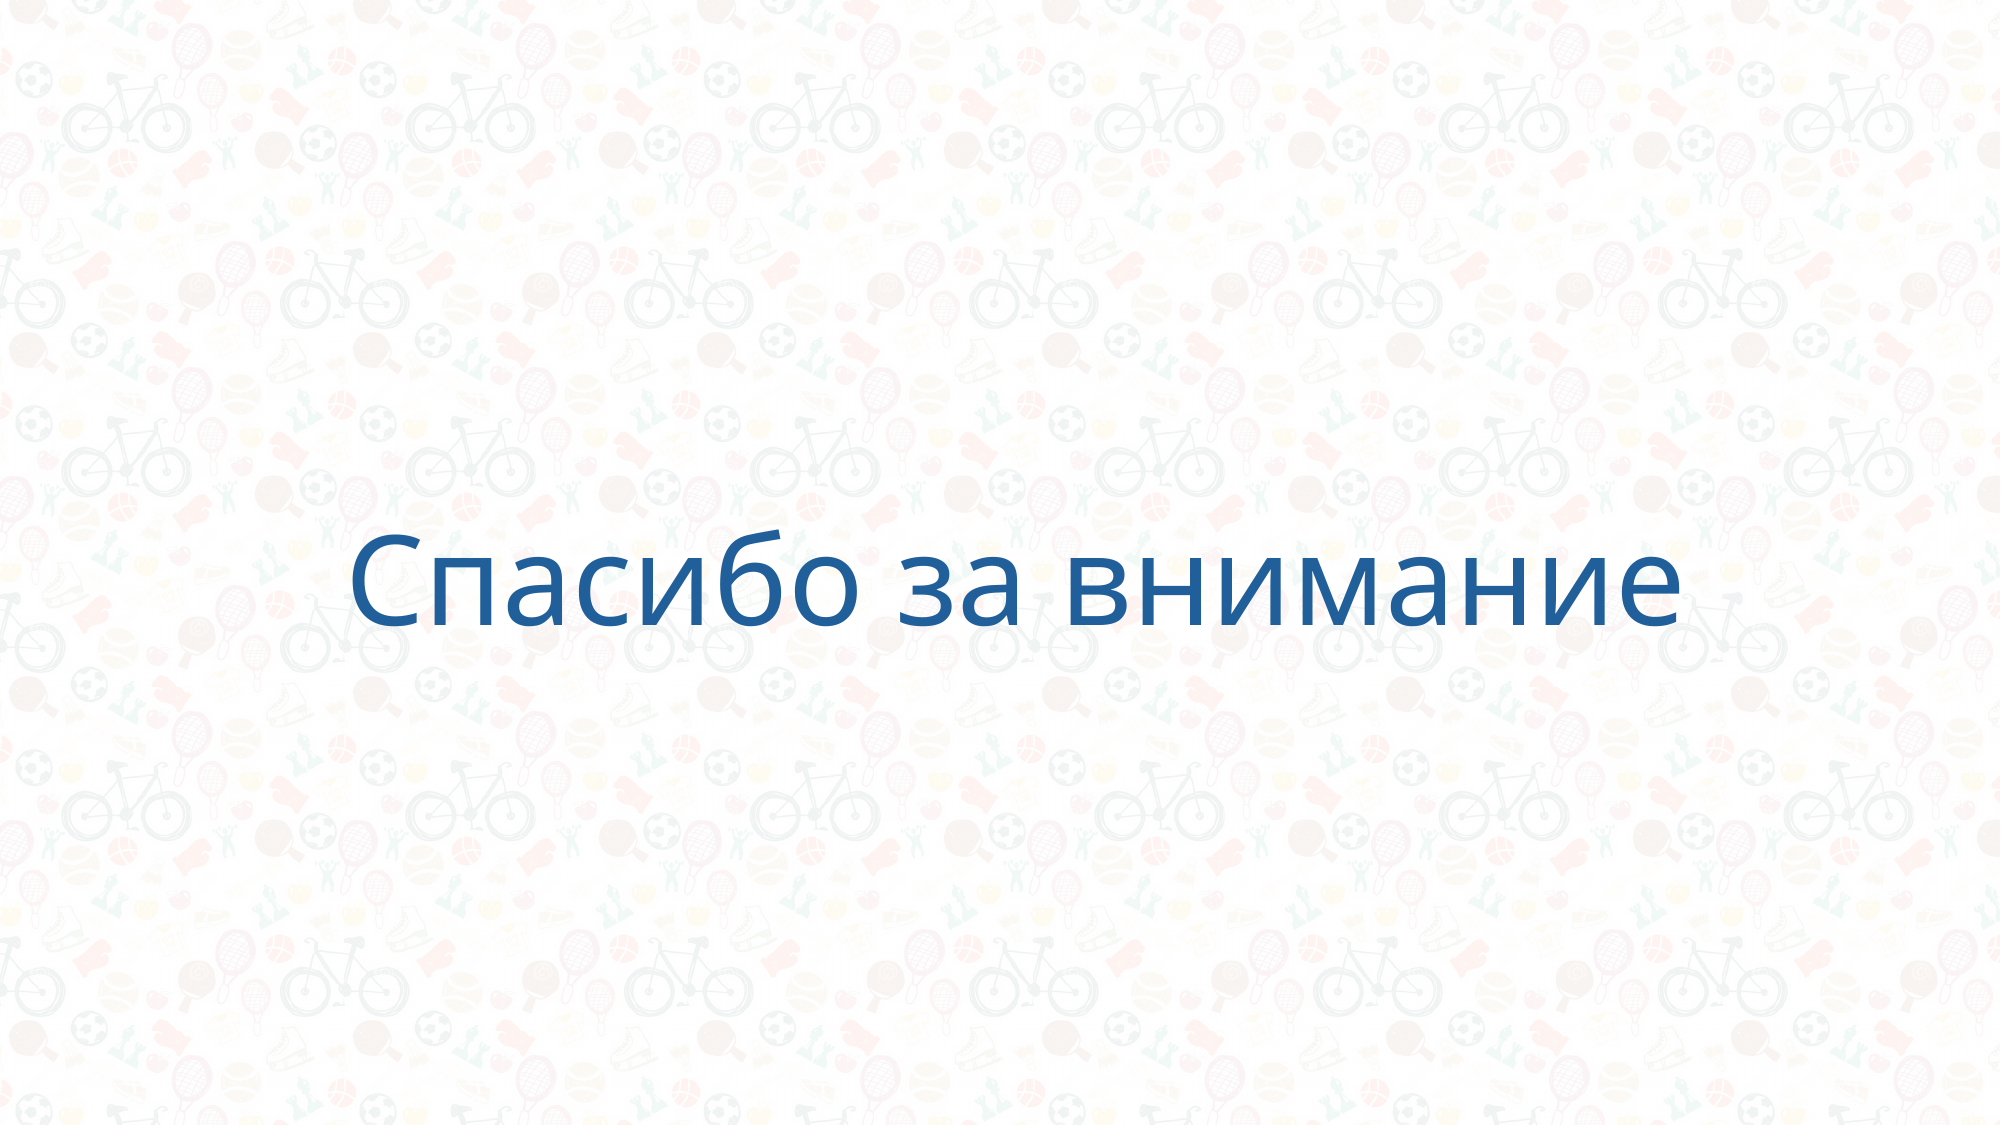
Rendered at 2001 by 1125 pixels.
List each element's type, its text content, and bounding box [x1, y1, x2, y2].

title Спасибо за внимание [266, 464, 1767, 661]
